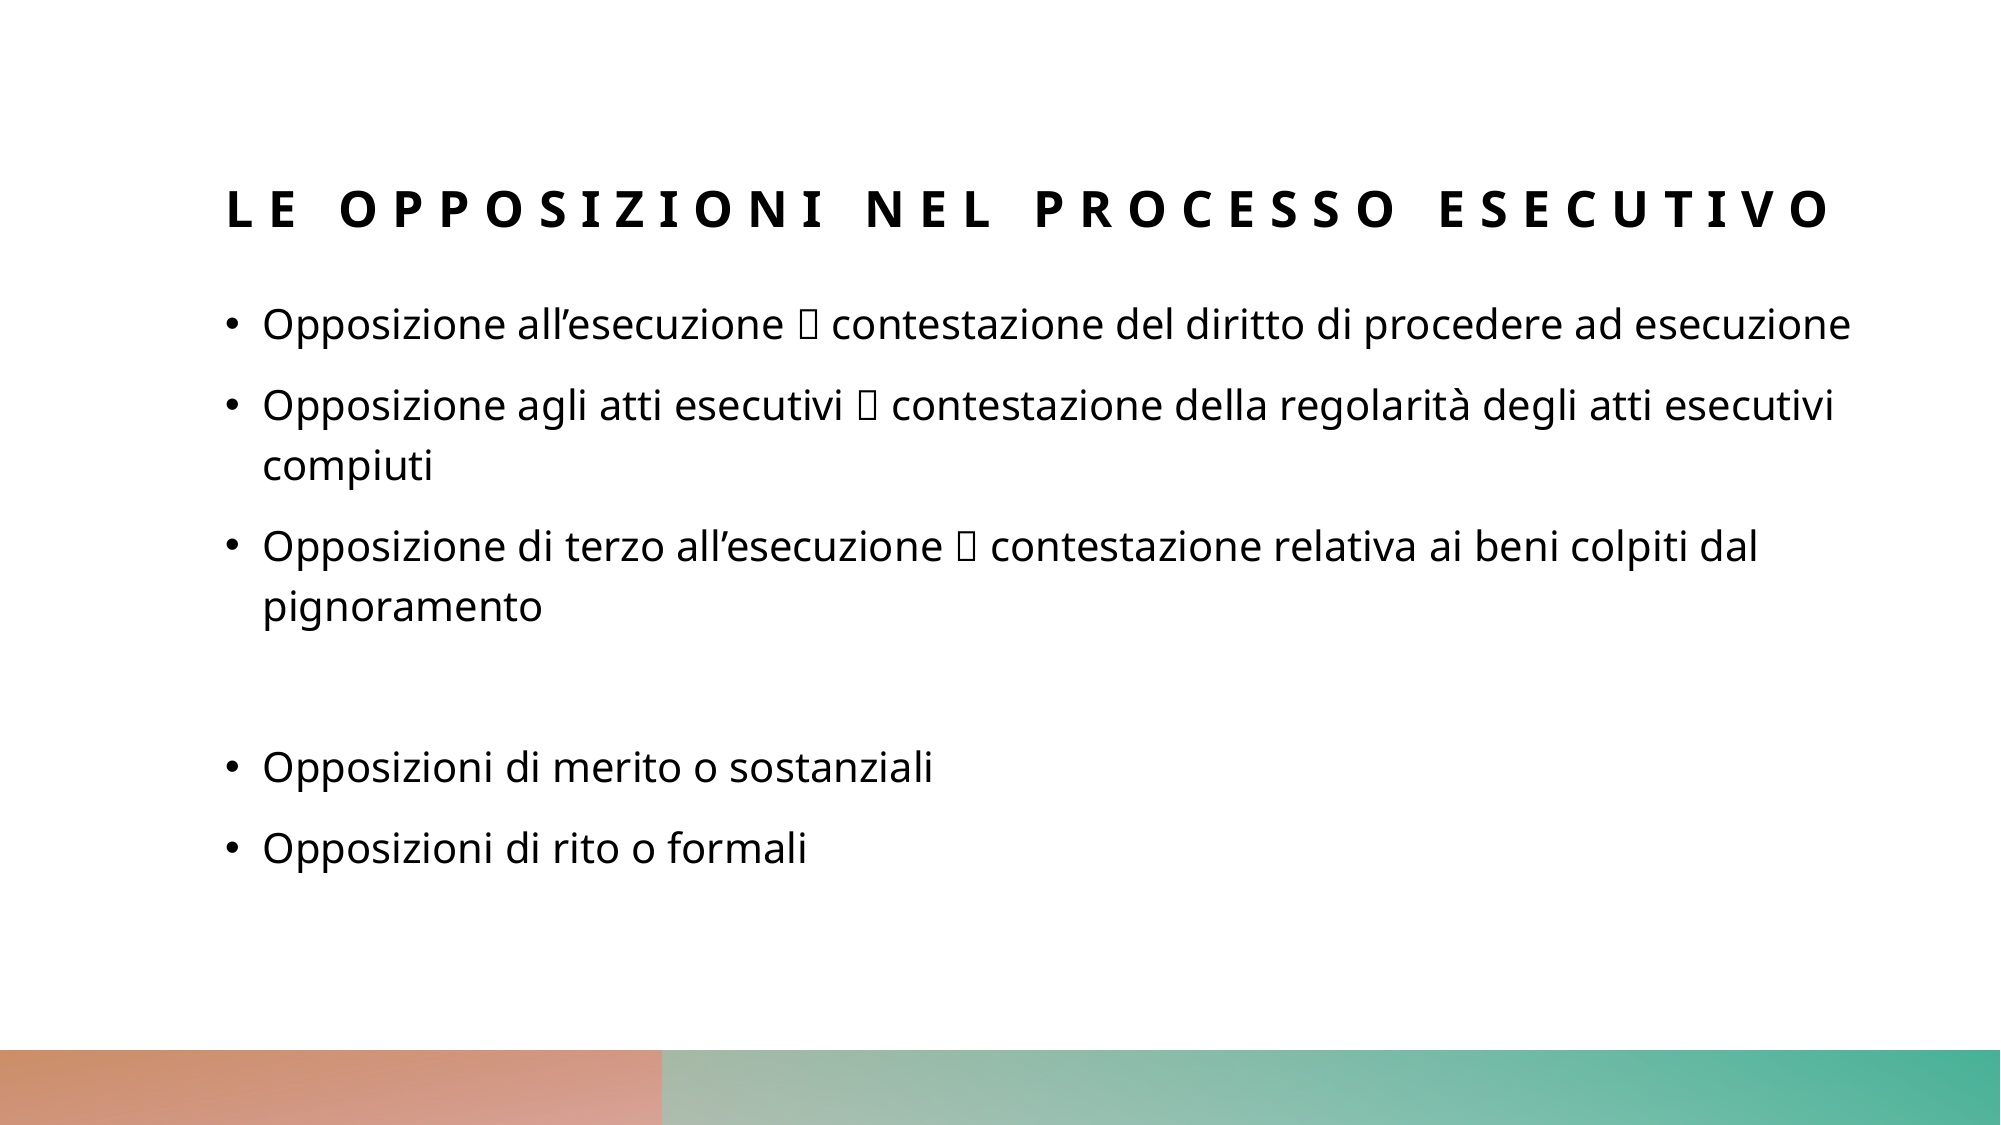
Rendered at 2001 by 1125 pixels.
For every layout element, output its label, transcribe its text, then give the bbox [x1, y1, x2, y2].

list Opposizione all’esecuzione  contestazione del diritto di procedere ad esecuzione Opposizione agli atti esecutivi  contestazione della regolarità degli atti esecutivi compiuti Opposizione di terzo all’esecuzione  contestazione relativa ai beni colpiti dal pignoramento Opposizioni di merito o sostanziali Opposizioni di rito o formali [225, 287, 1905, 996]
title Le opposizioni nel processo esecutivo [225, 130, 1905, 238]
